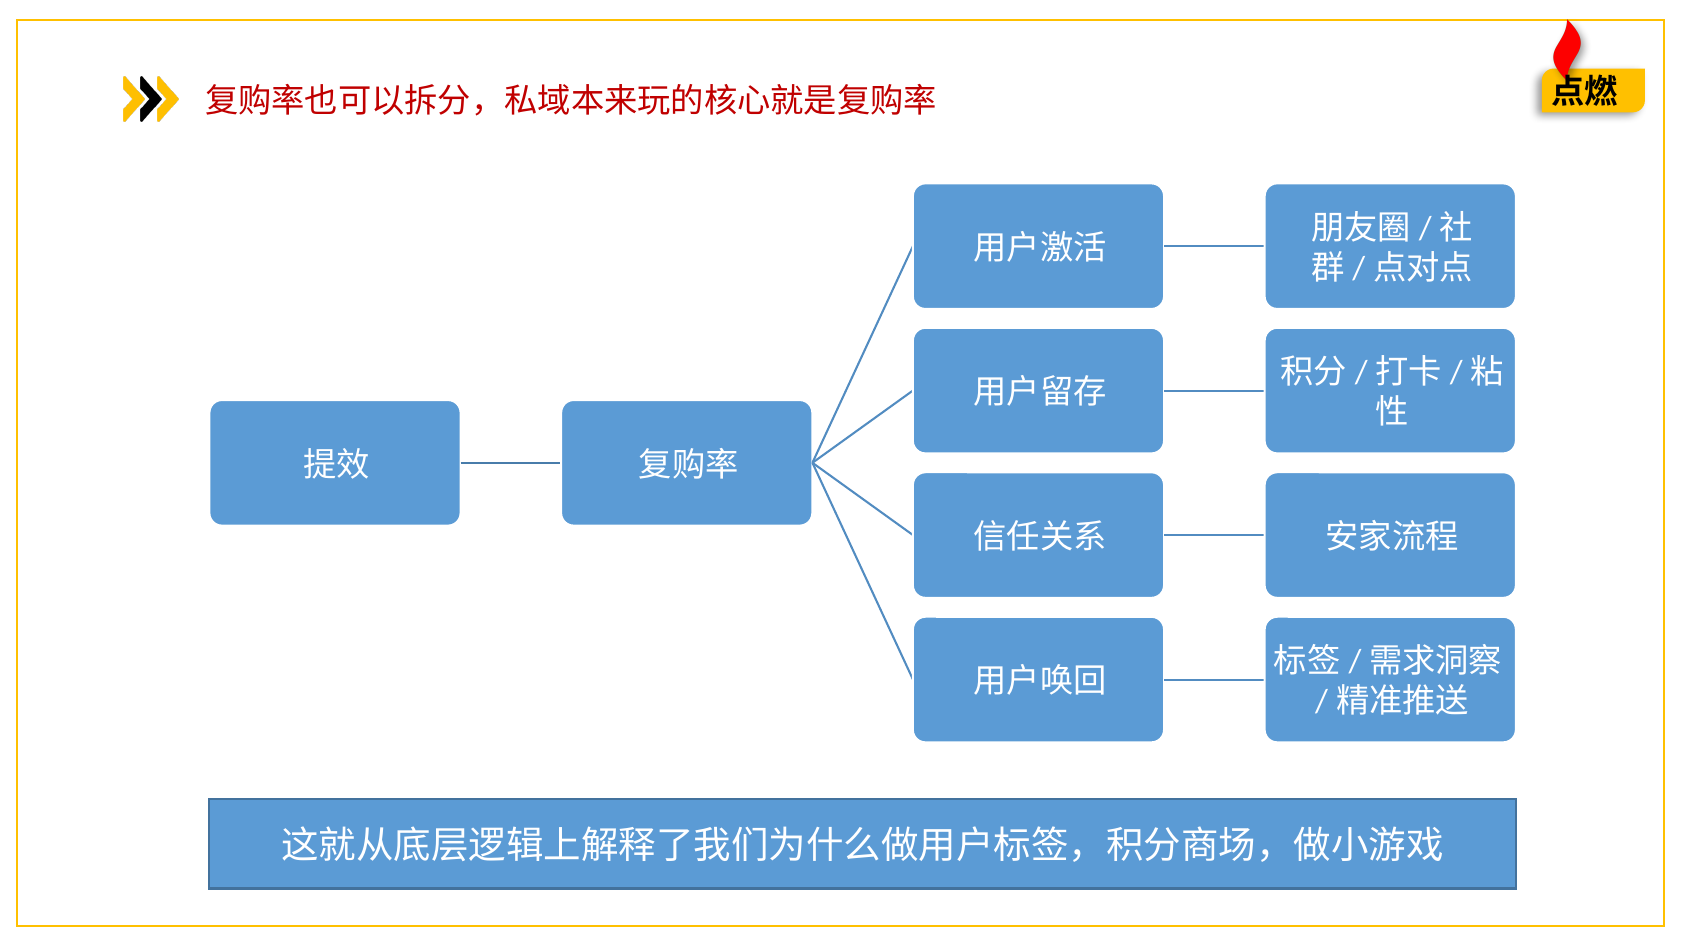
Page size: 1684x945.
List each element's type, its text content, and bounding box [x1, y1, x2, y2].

text_box 复购率也可以拆分，私域本来玩的核心就是复购率 [190, 71, 1168, 127]
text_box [123, 76, 180, 122]
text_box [209, 132, 1516, 794]
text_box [1536, 19, 1645, 118]
text_box 这就从底层逻辑上解释了我们为什么做用户标签，积分商场，做小游戏 [208, 798, 1517, 890]
text_box [16, 19, 1665, 927]
